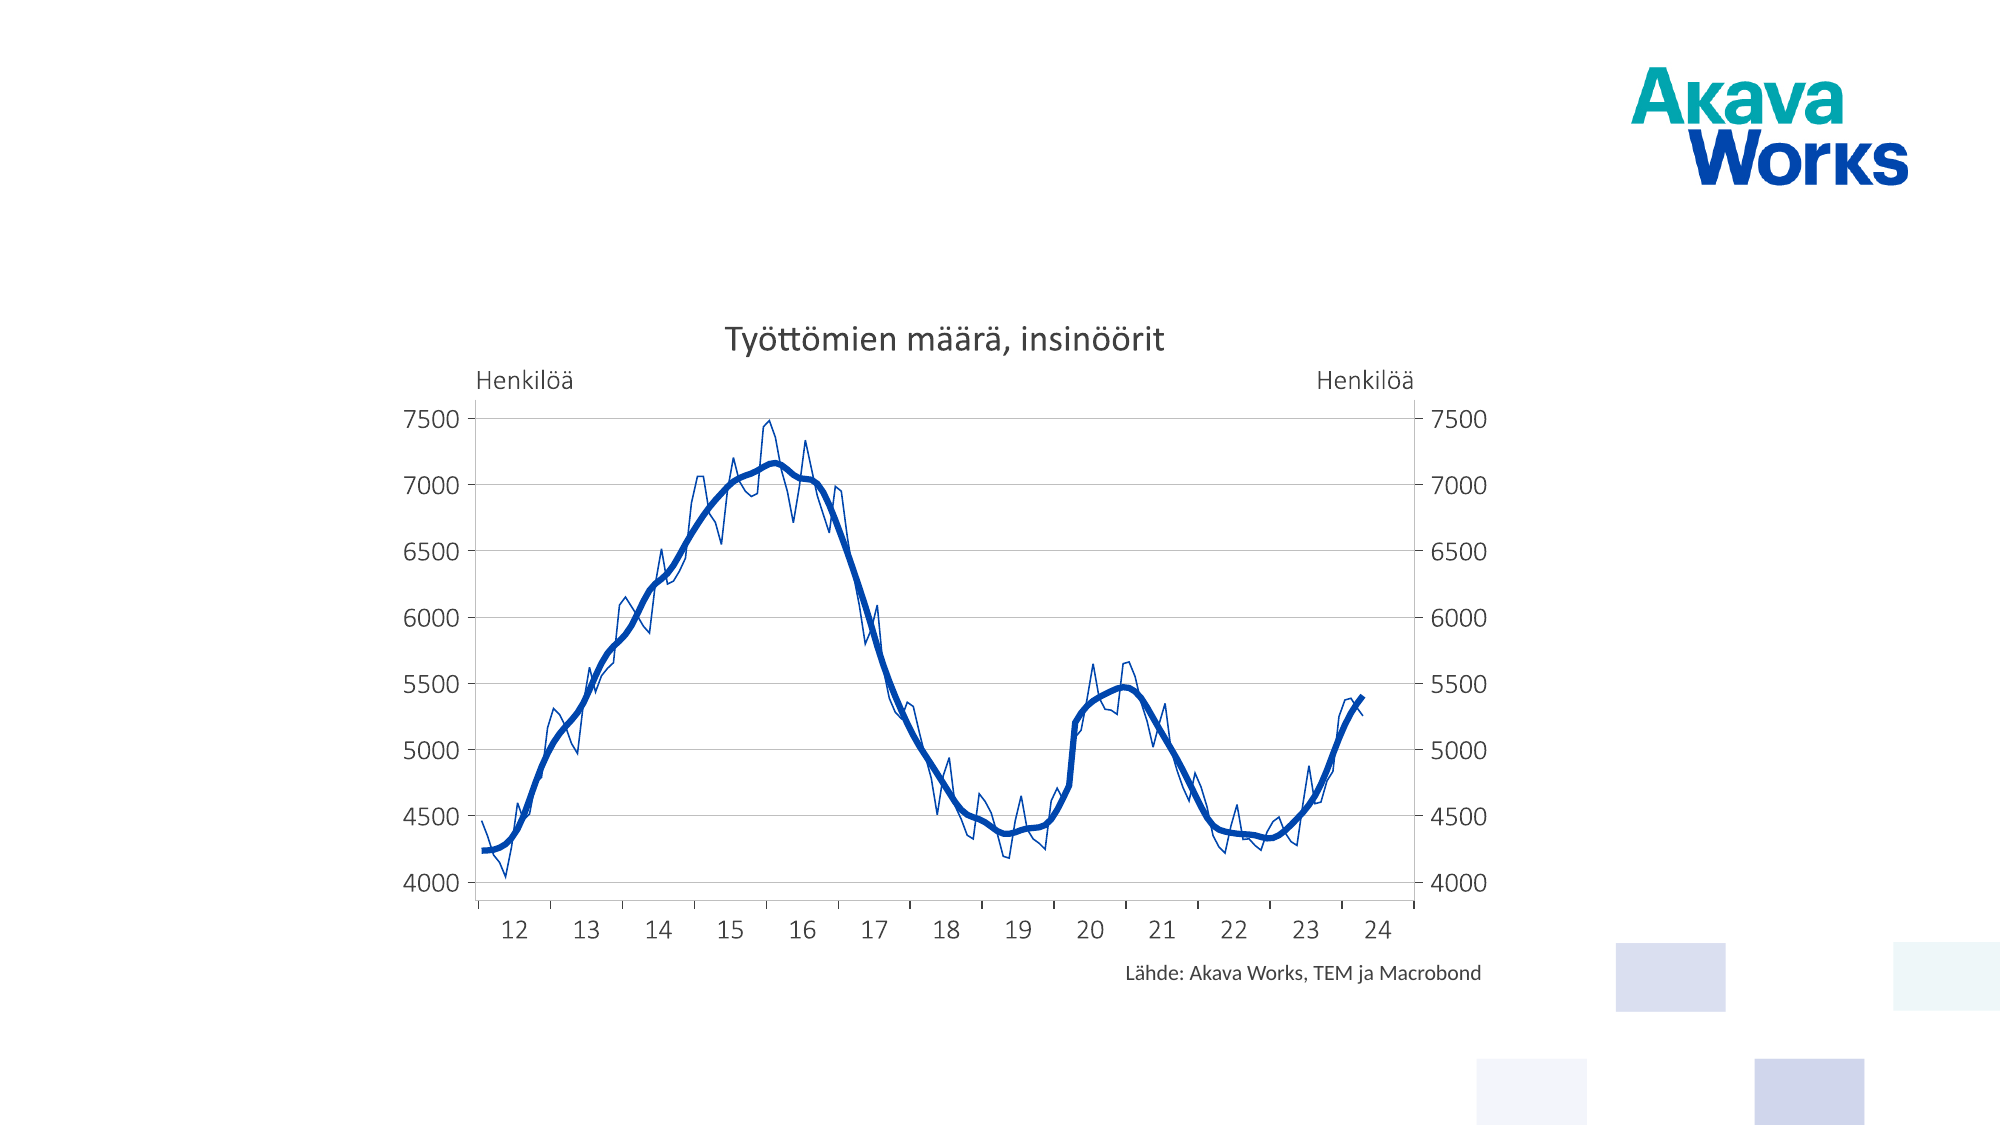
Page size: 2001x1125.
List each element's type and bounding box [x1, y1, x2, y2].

picture [232, 55, 2000, 1125]
list [390, 302, 1500, 1003]
